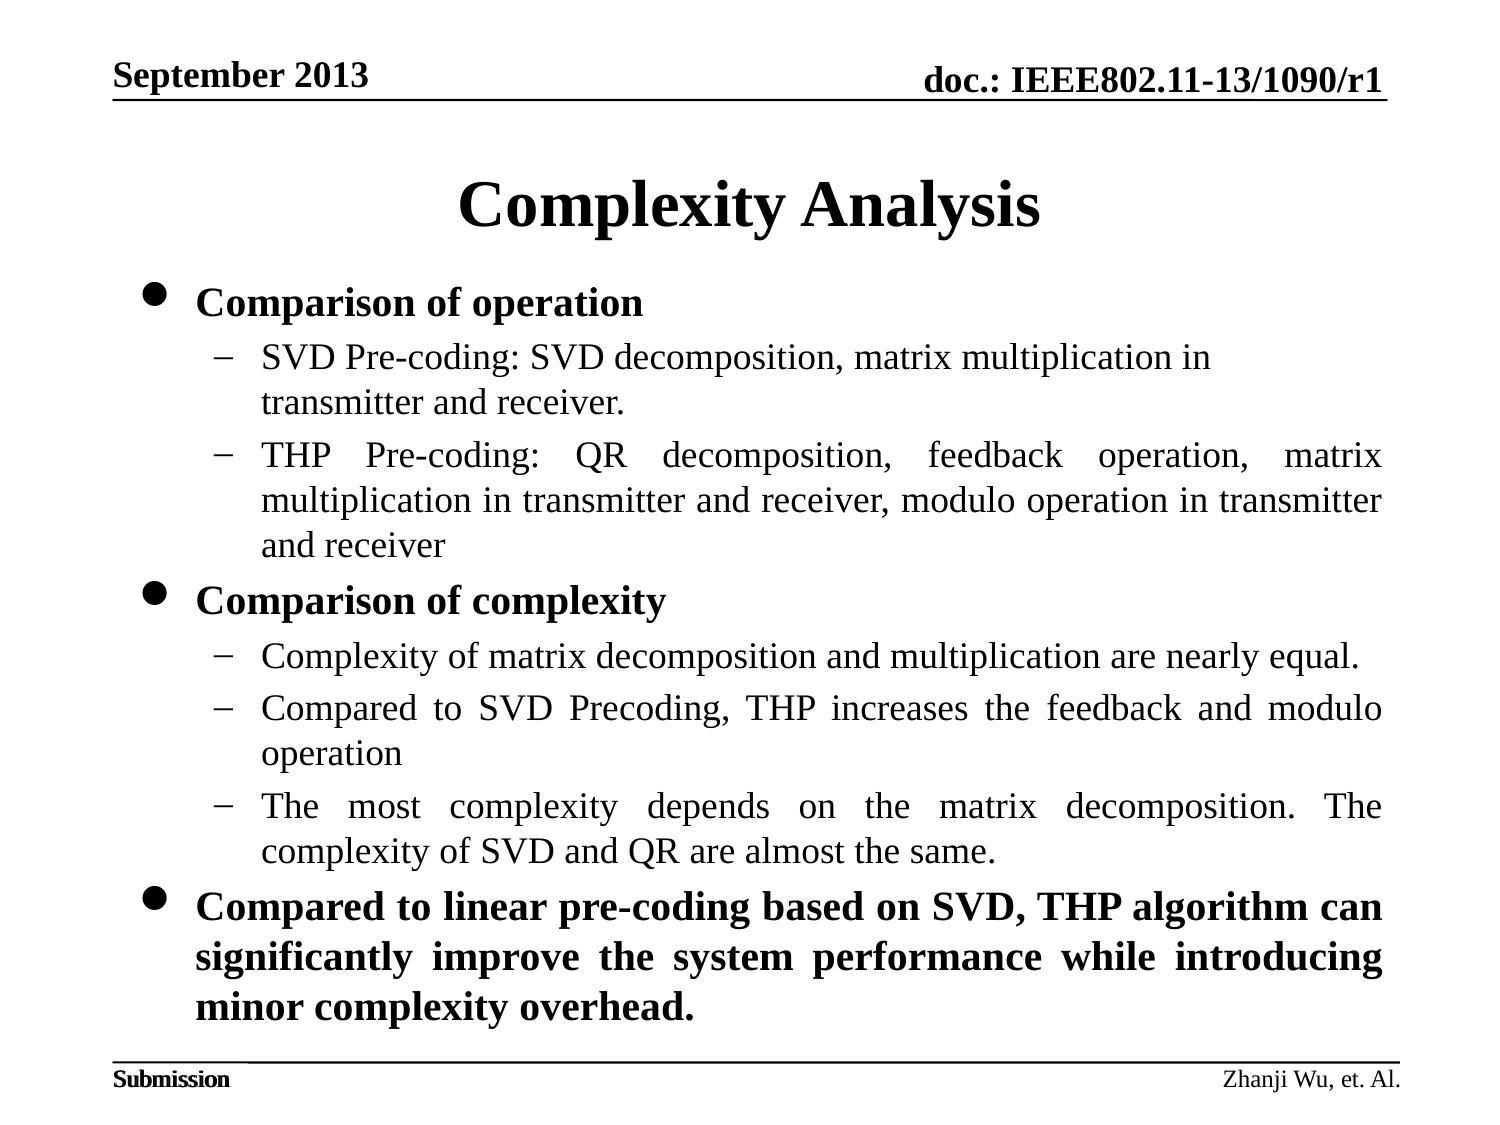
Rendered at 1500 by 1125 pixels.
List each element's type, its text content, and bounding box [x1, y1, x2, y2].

footer Zhanji Wu, et. Al. [1219, 1061, 1402, 1093]
title Complexity Analysis [112, 112, 1388, 288]
list Comparison of operation SVD Pre-coding: SVD decomposition, matrix multiplication in transmitter and receiver. THP Pre-coding: QR decomposition, feedback operation, matrix multiplication in transmitter and receiver, modulo operation in transmitter and receiver Comparison of complexity Complexity of matrix decomposition and multiplication are nearly equal. Compared to SVD Precoding, THP increases the feedback and modulo operation The most complexity depends on the matrix decomposition. The complexity of SVD and QR are almost the same. Compared to linear pre-coding based on SVD, THP algorithm can significantly improve the system performance while introducing minor complexity overhead. [123, 266, 1400, 1012]
